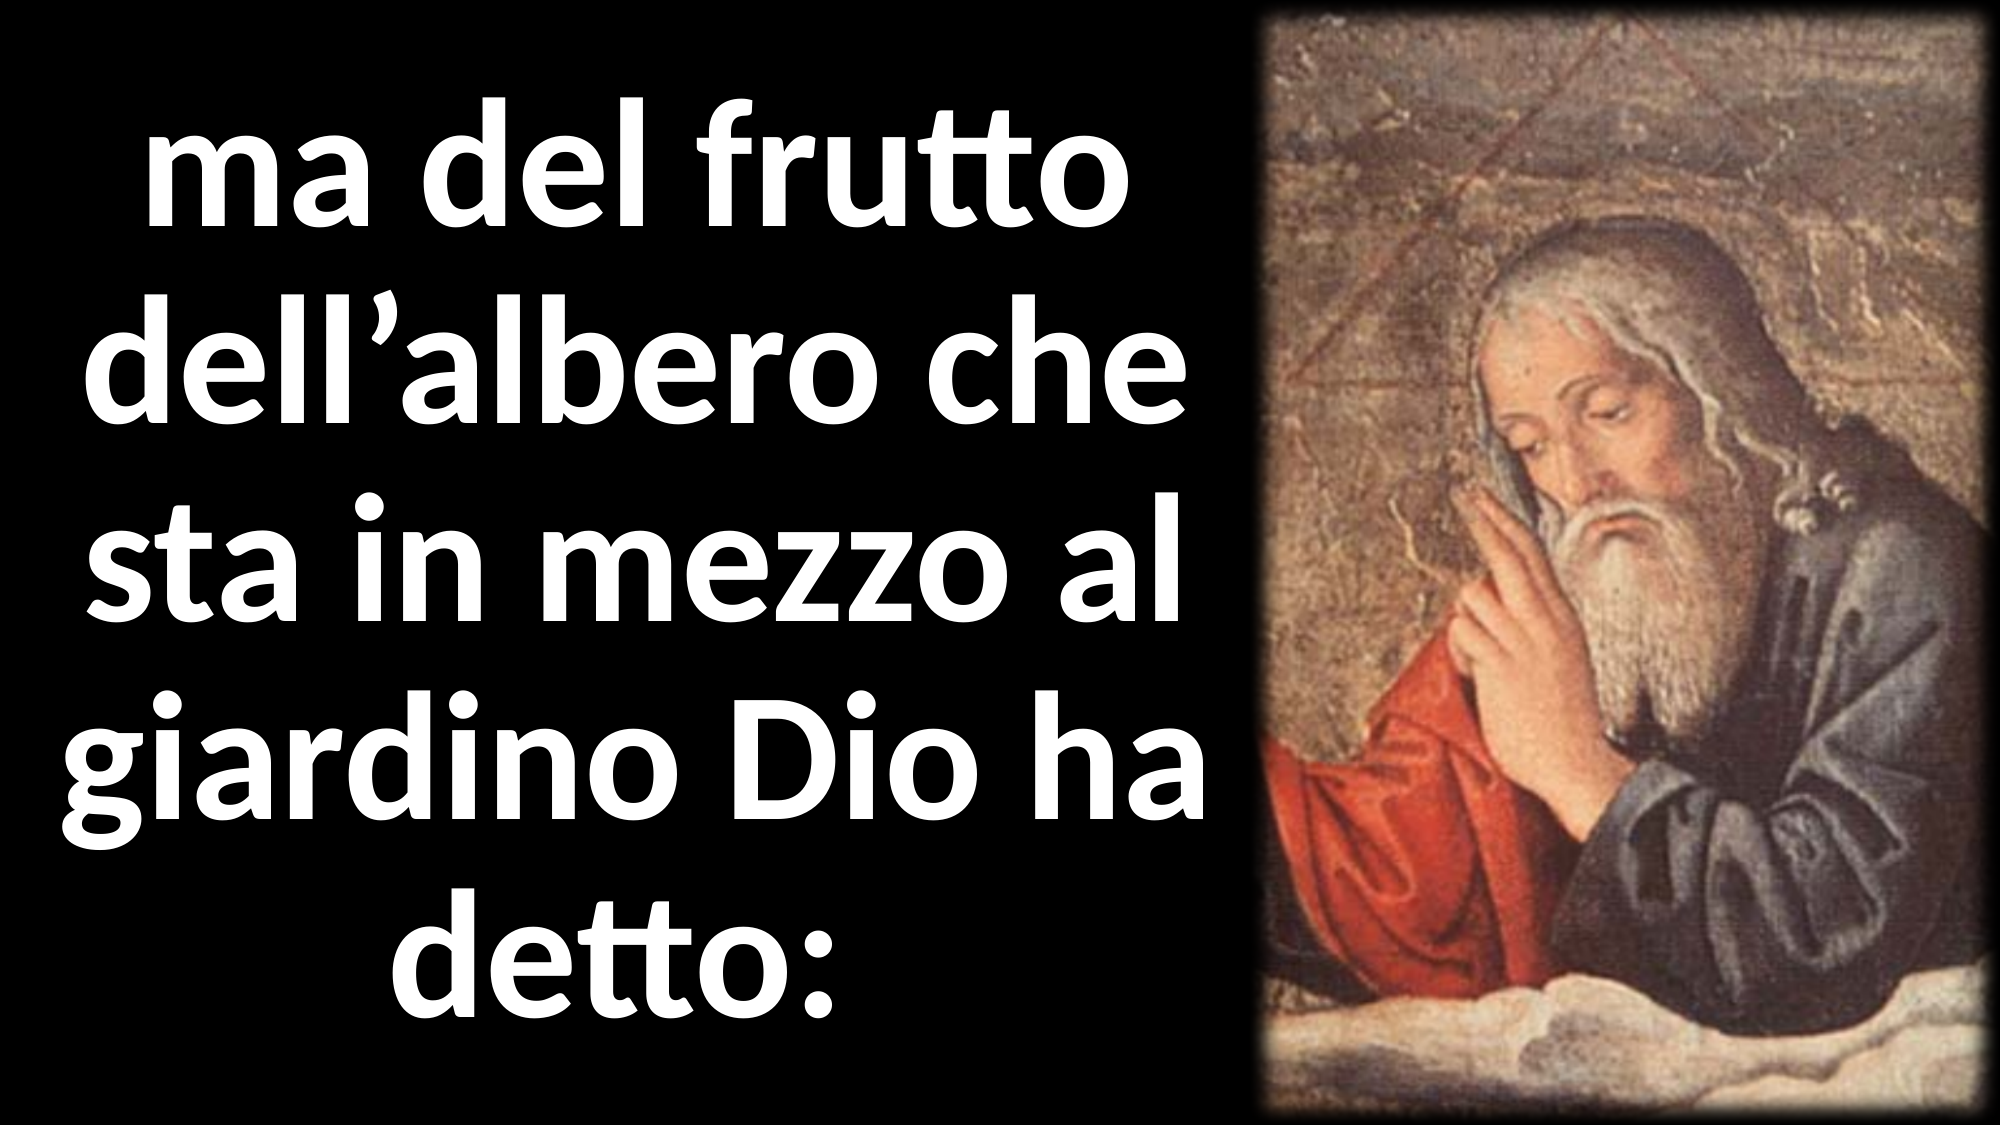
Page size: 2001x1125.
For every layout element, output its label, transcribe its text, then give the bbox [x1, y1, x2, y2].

title ma del frutto dell’albero che sta in mezzo al giardino Dio ha detto: [22, 57, 1247, 1068]
picture [1247, 0, 2000, 1125]
